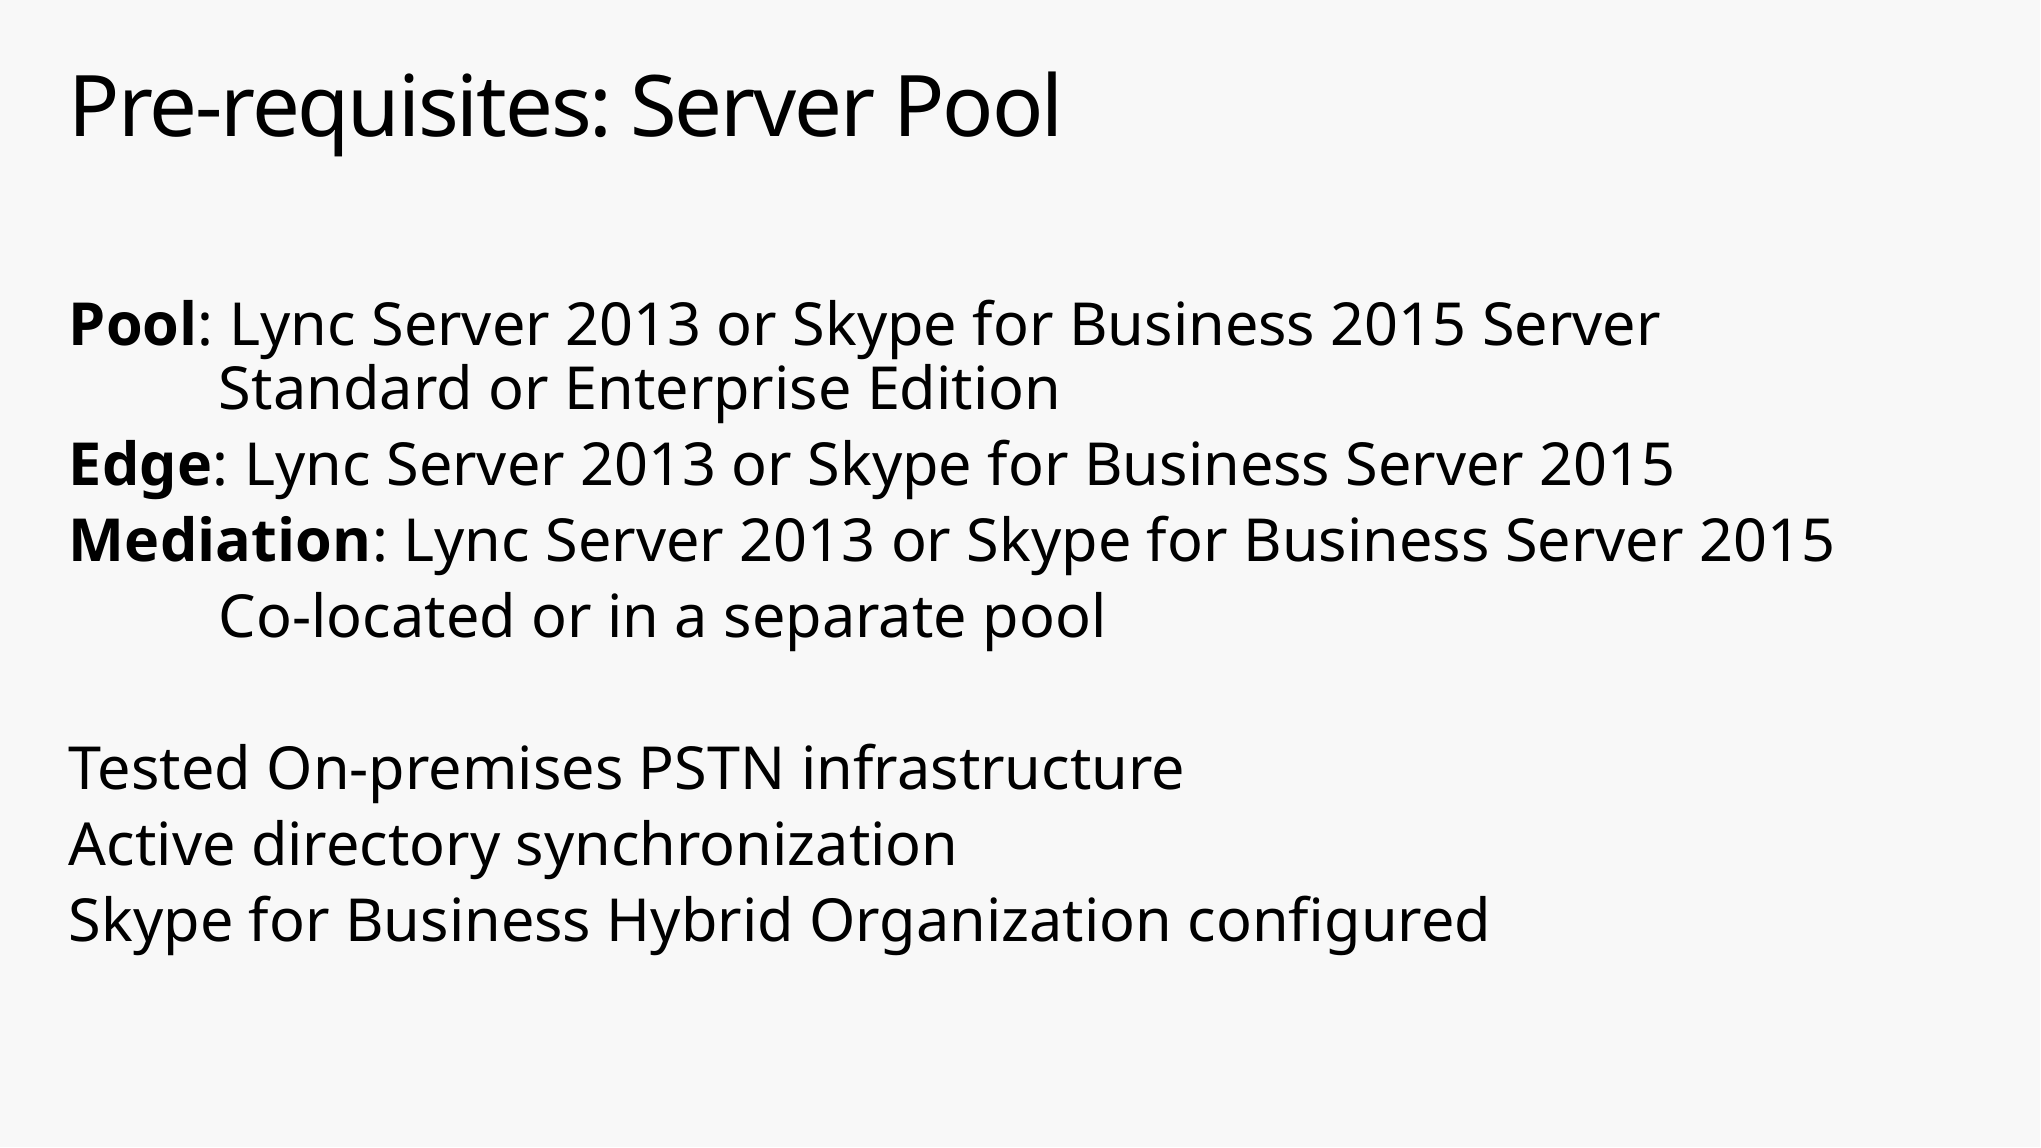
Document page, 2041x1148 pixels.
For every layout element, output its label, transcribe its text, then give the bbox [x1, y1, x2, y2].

title Pre-requisites: Server Pool [45, 48, 1996, 199]
list Pool: Lync Server 2013 or Skype for Business 2015 Server Standard or Enterprise Edition Edge: Lync Server 2013 or Skype for Business Server 2015 Mediation: Lync Server 2013 or Skype for Business Server 2015 Co-located or in a separate pool Tested On-premises PSTN infrastructure Active directory synchronization Skype for Business Hybrid Organization configured [45, 278, 1996, 995]
